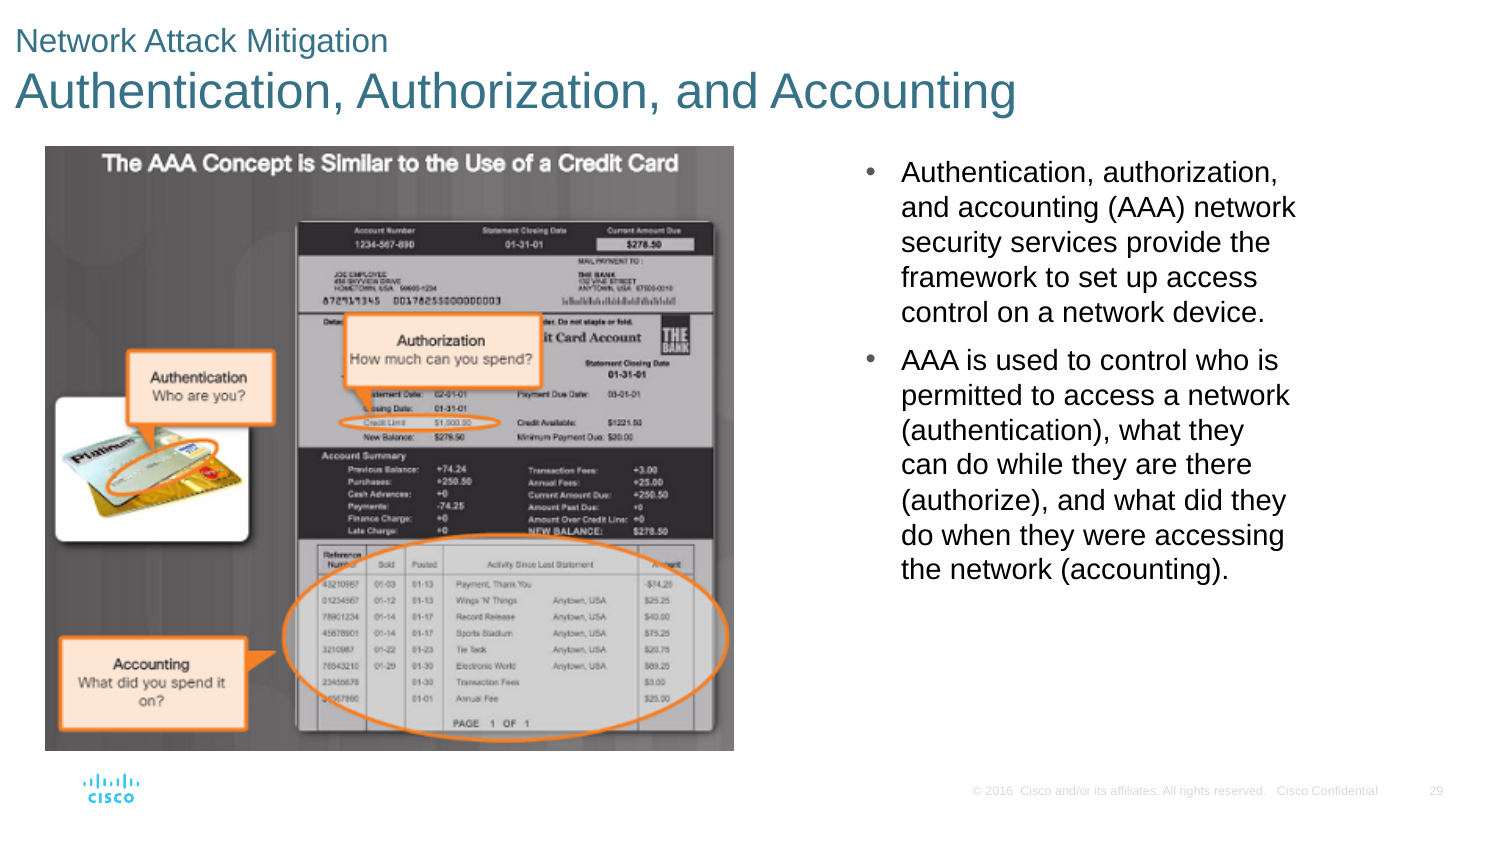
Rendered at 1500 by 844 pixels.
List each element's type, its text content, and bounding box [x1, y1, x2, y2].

picture [45, 145, 734, 752]
list Authentication, authorization, and accounting (AAA) network security services provide the framework to set up access control on a network device. AAA is used to control who is permitted to access a network (authentication), what they can do while they are there (authorize), and what did they do when they were accessing the network (accounting). [827, 146, 1328, 767]
title Network Attack Mitigation Authentication, Authorization, and Accounting [0, 6, 1341, 131]
